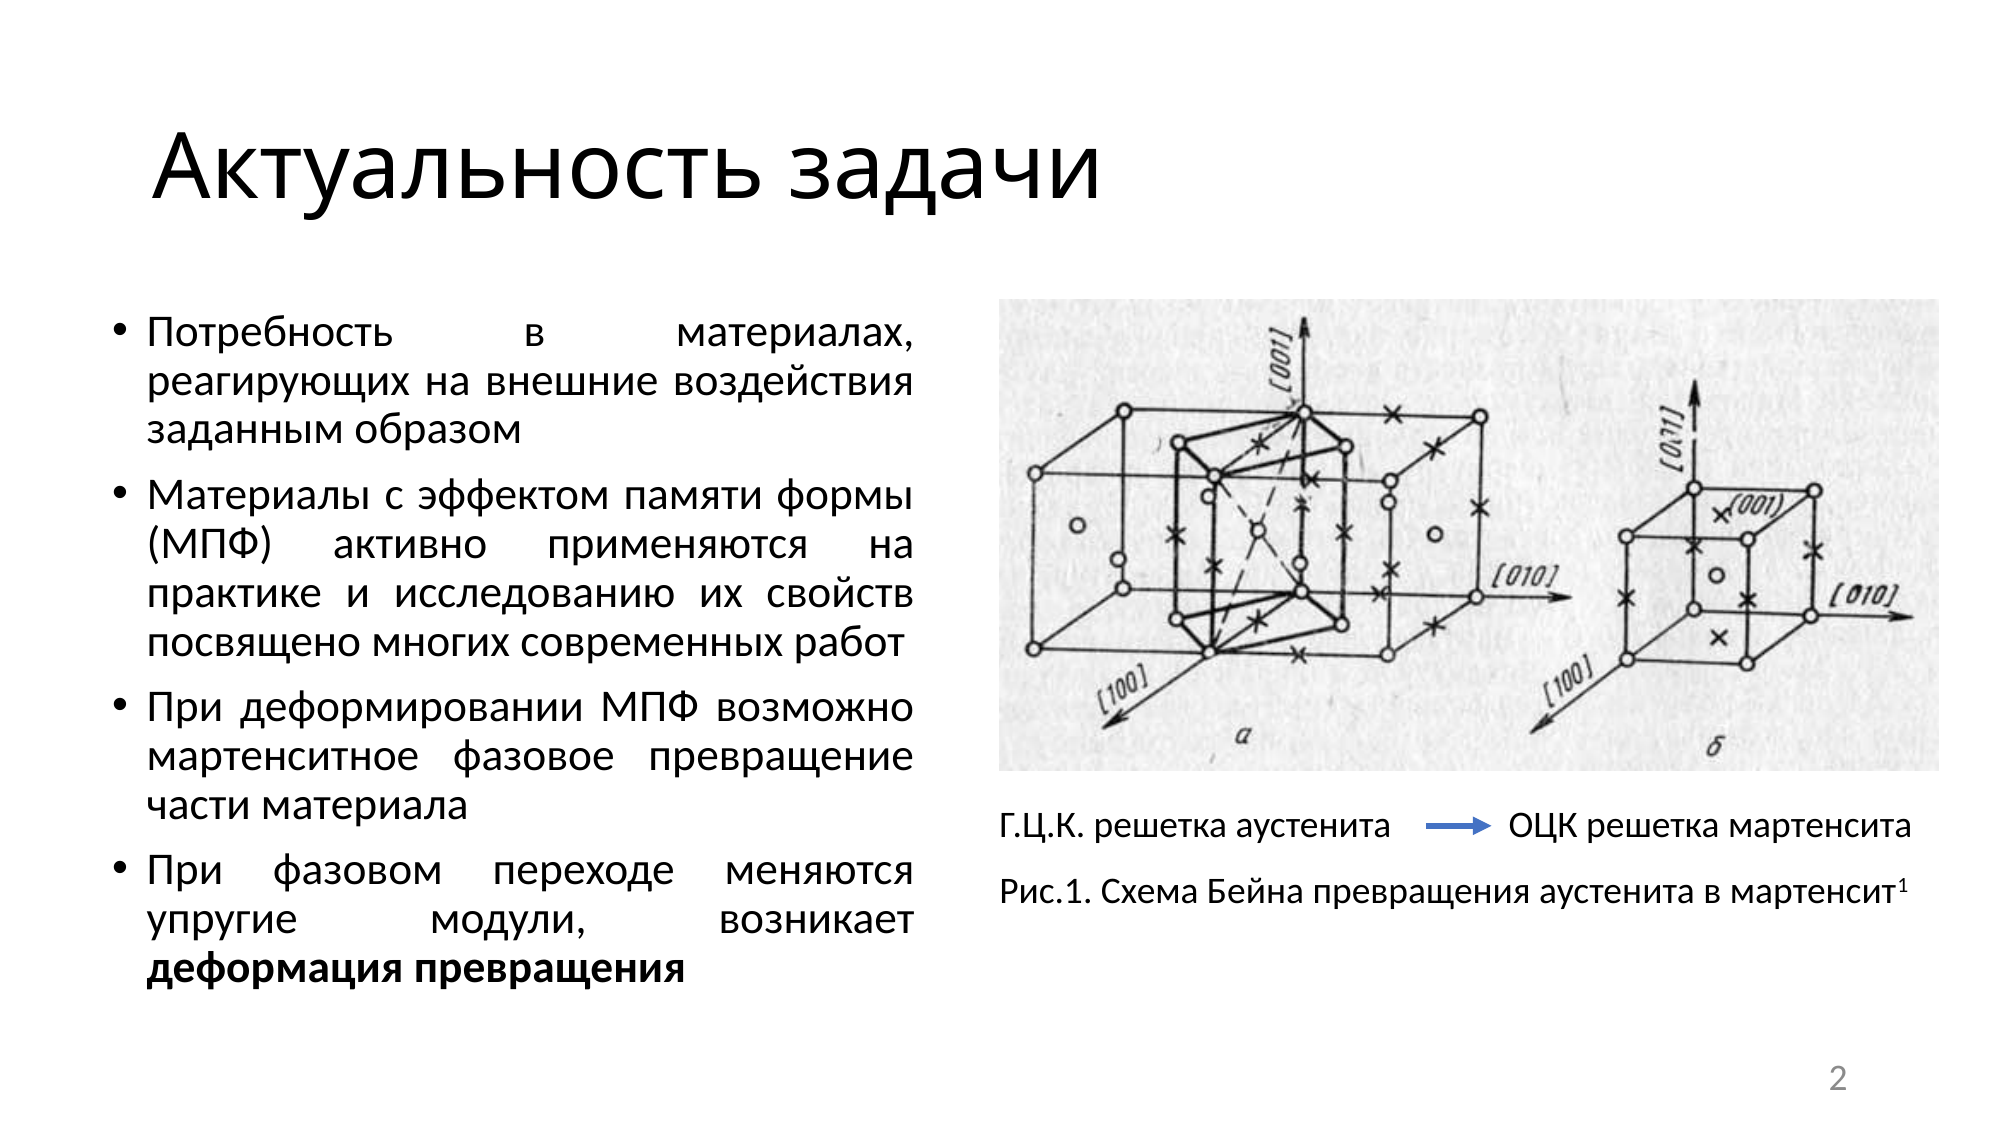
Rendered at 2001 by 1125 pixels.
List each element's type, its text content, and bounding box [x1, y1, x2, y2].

title Актуальность задачи [137, 59, 1863, 278]
text_box Рис.1. Схема Бейна превращения аустенита в мартенсит1 [984, 859, 1978, 919]
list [999, 299, 1939, 771]
slide_number 2 [1412, 1045, 1863, 1106]
text_box Г.Ц.К. решетка аустенита ОЦК решетка мартенсита [984, 792, 1939, 898]
